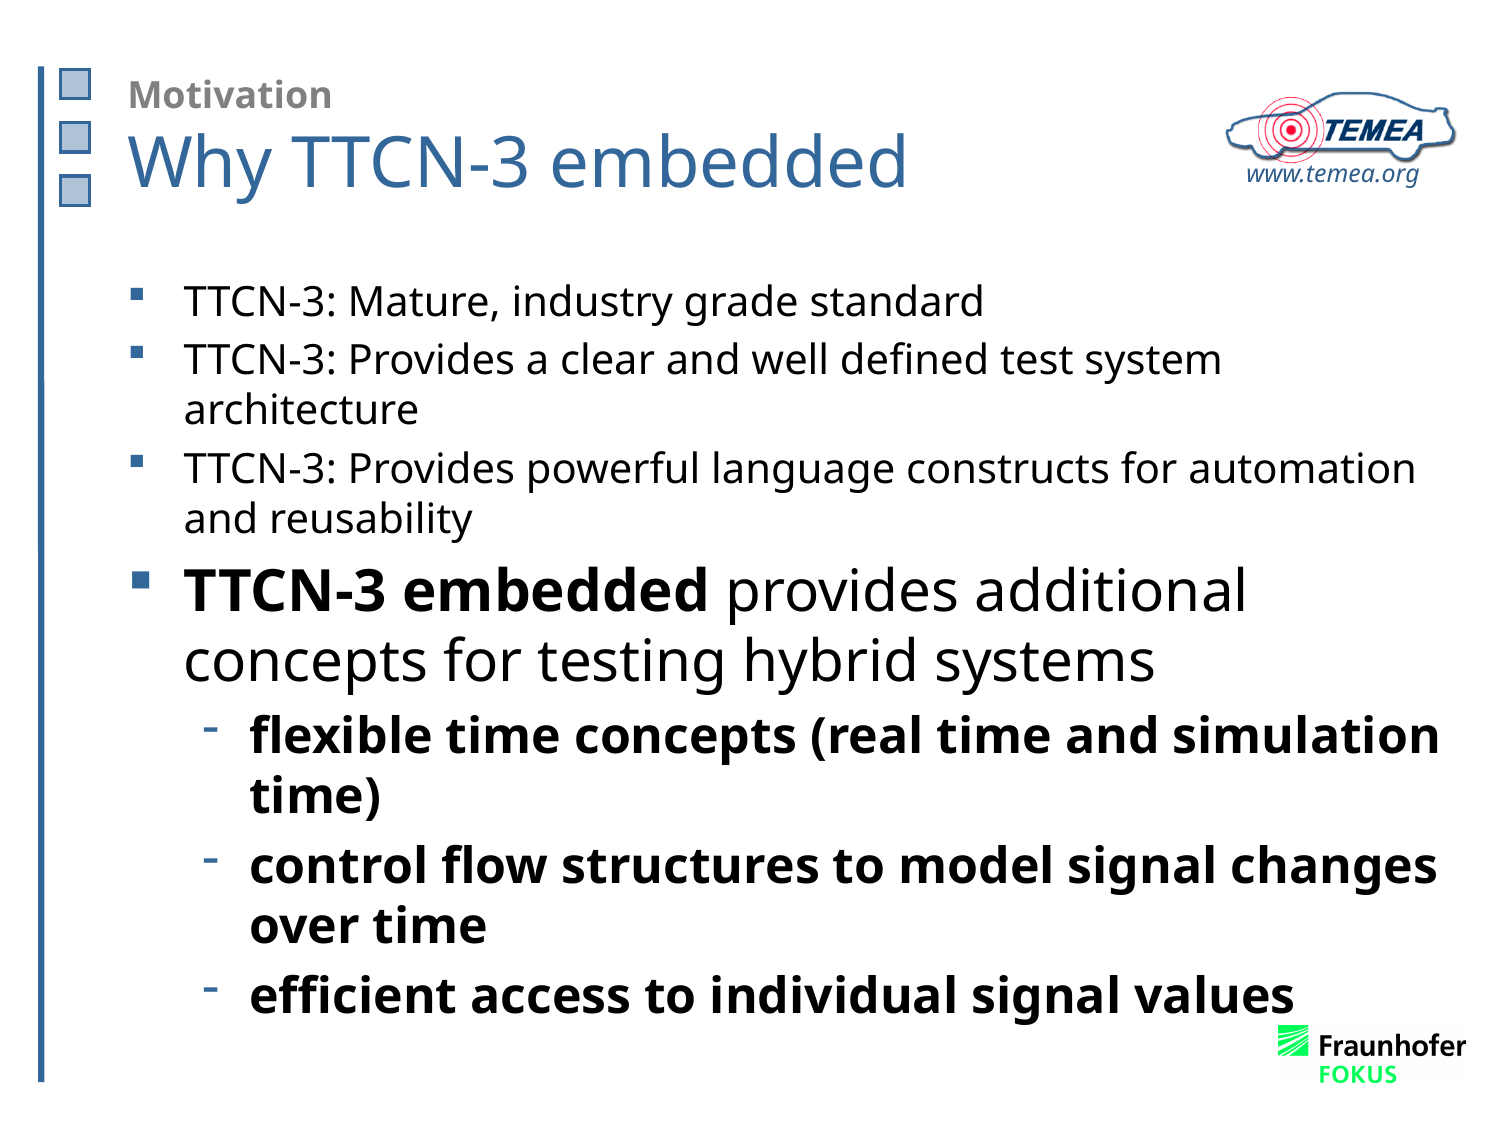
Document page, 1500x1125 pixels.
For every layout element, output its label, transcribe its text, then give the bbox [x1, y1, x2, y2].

picture [1278, 1025, 1466, 1083]
title Motivation Why TTCN-3 embedded [111, 42, 1211, 231]
picture [1222, 90, 1459, 164]
list TTCN-3: Mature, industry grade standard TTCN-3: Provides a clear and well defined test system architecture TTCN-3: Provides powerful language constructs for automation and reusability TTCN-3 embedded provides additional concepts for testing hybrid systems flexible time concepts (real time and simulation time) control flow structures to model signal changes over time efficient access to individual signal values [111, 266, 1460, 1010]
